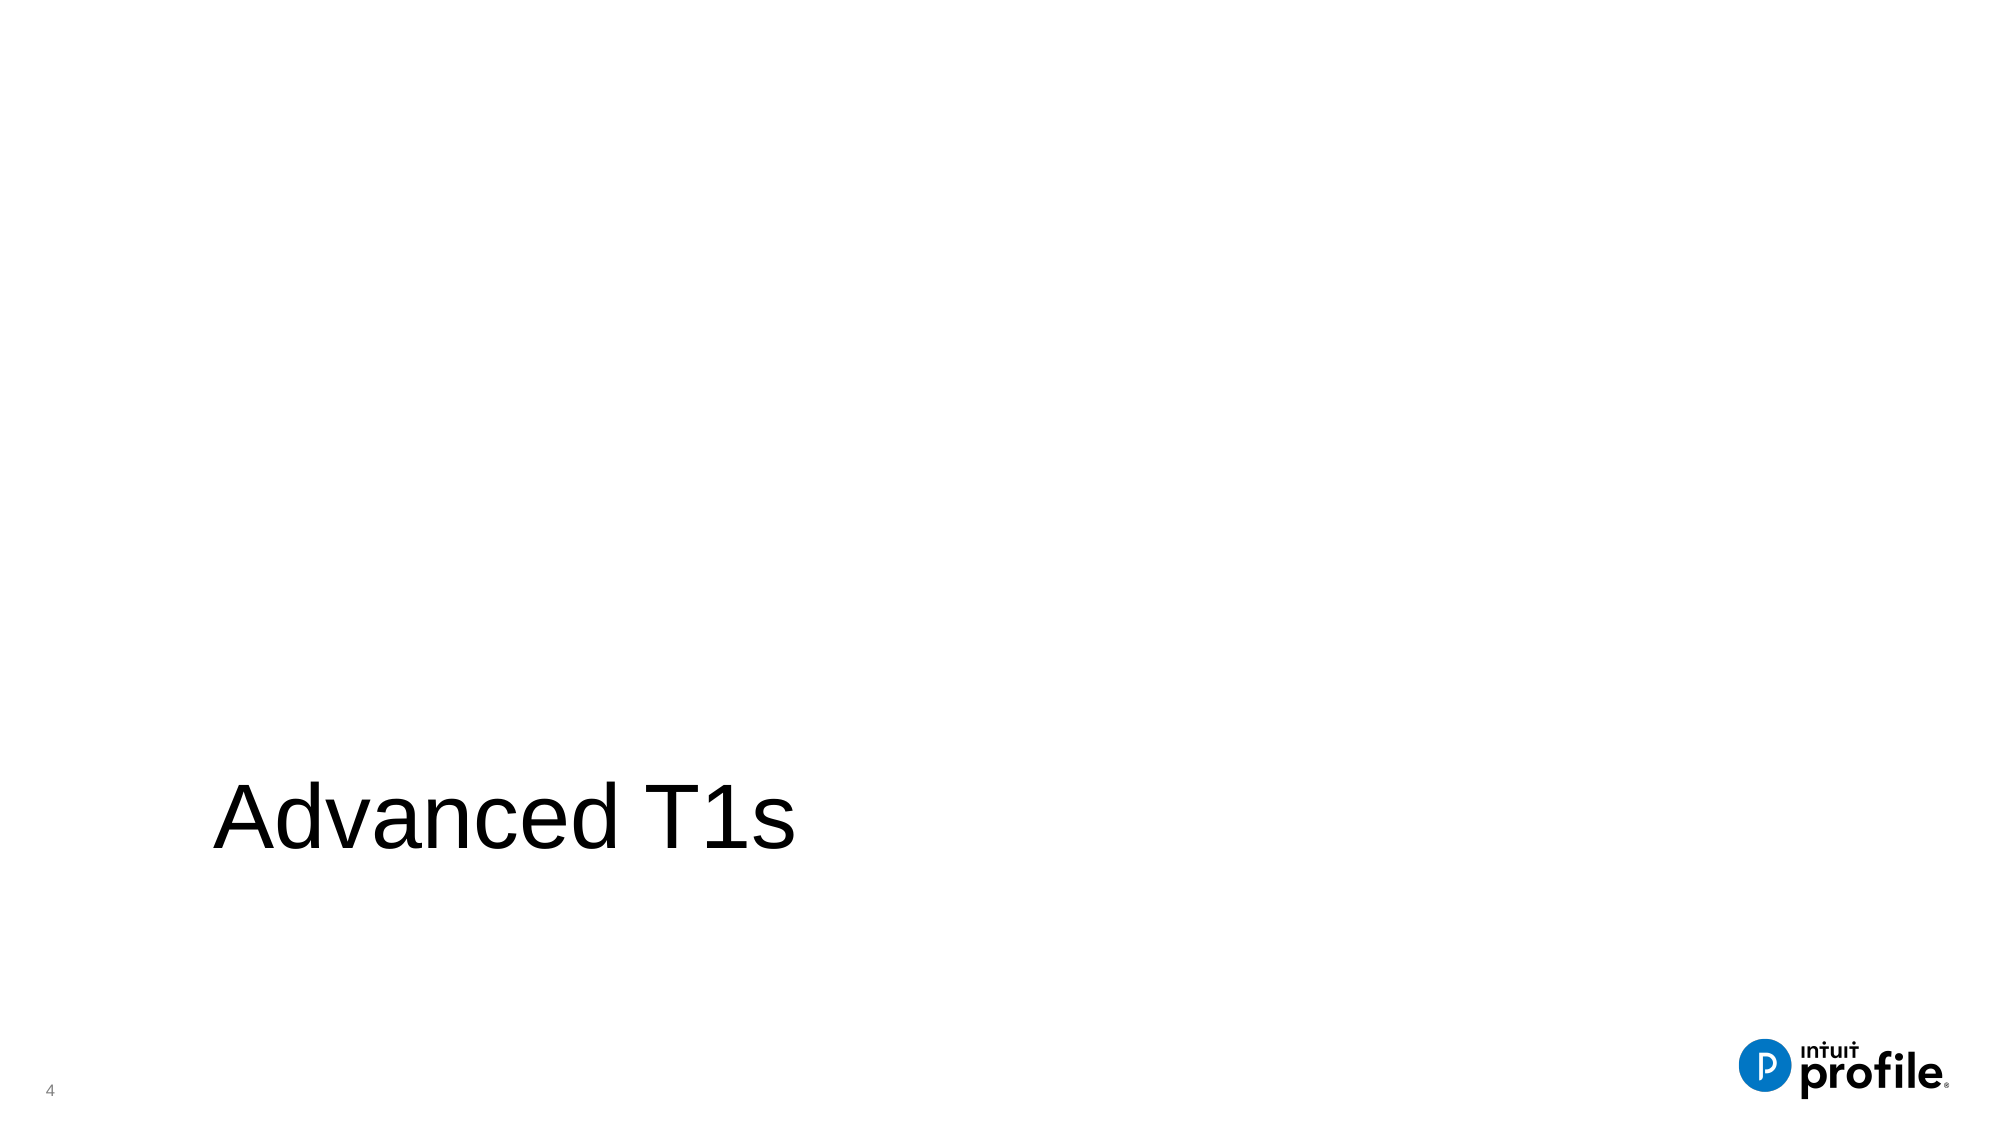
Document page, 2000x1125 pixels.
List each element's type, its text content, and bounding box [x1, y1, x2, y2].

picture [1712, 1012, 1967, 1125]
title Advanced T1s [0, 750, 1050, 875]
